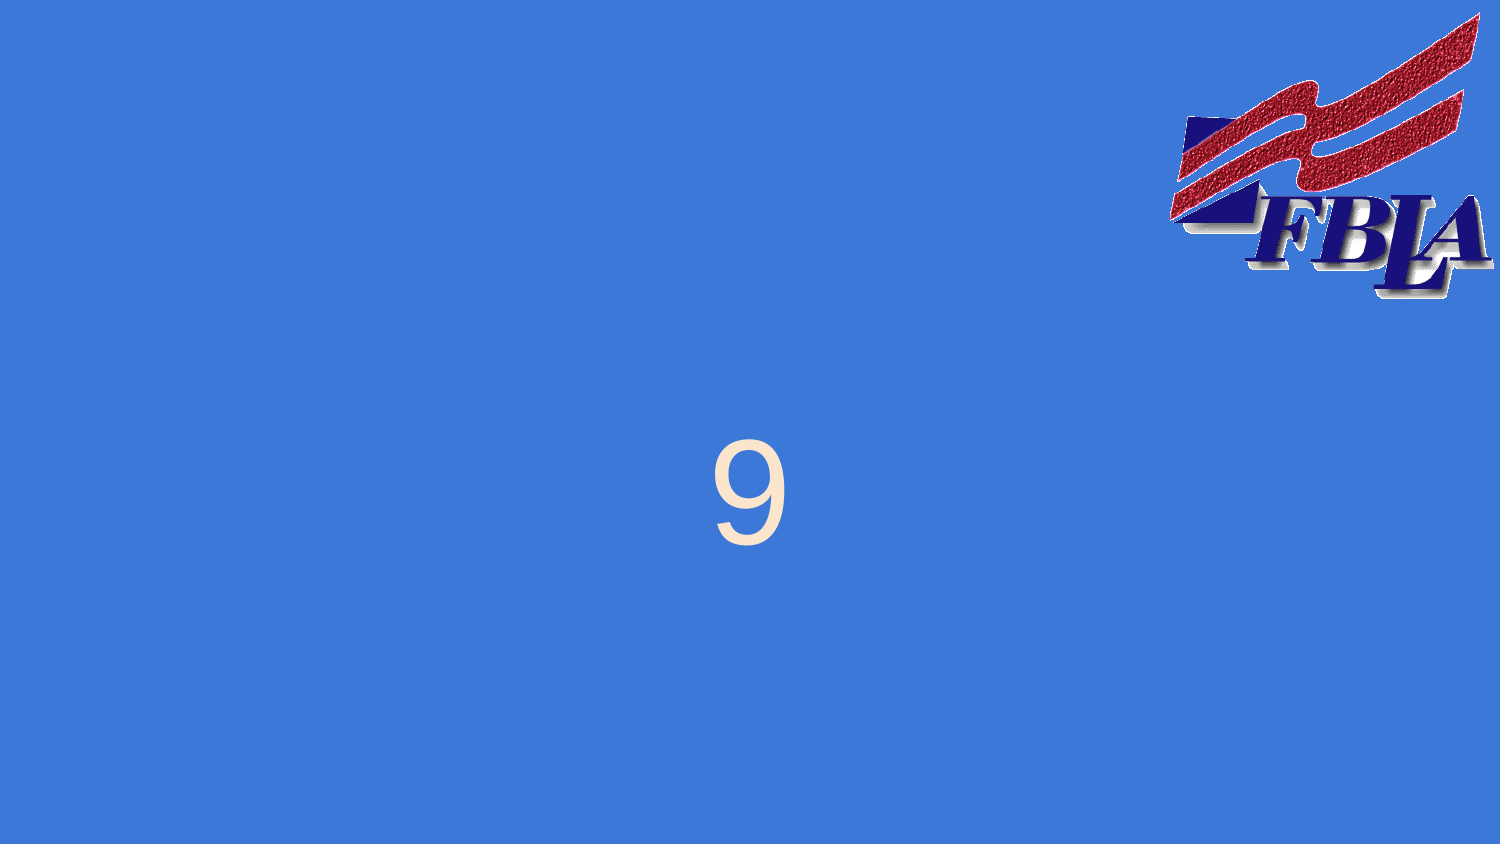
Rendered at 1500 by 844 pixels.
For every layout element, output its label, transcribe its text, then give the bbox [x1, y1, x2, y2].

picture [1167, 8, 1494, 301]
list 9 [51, 189, 1449, 750]
